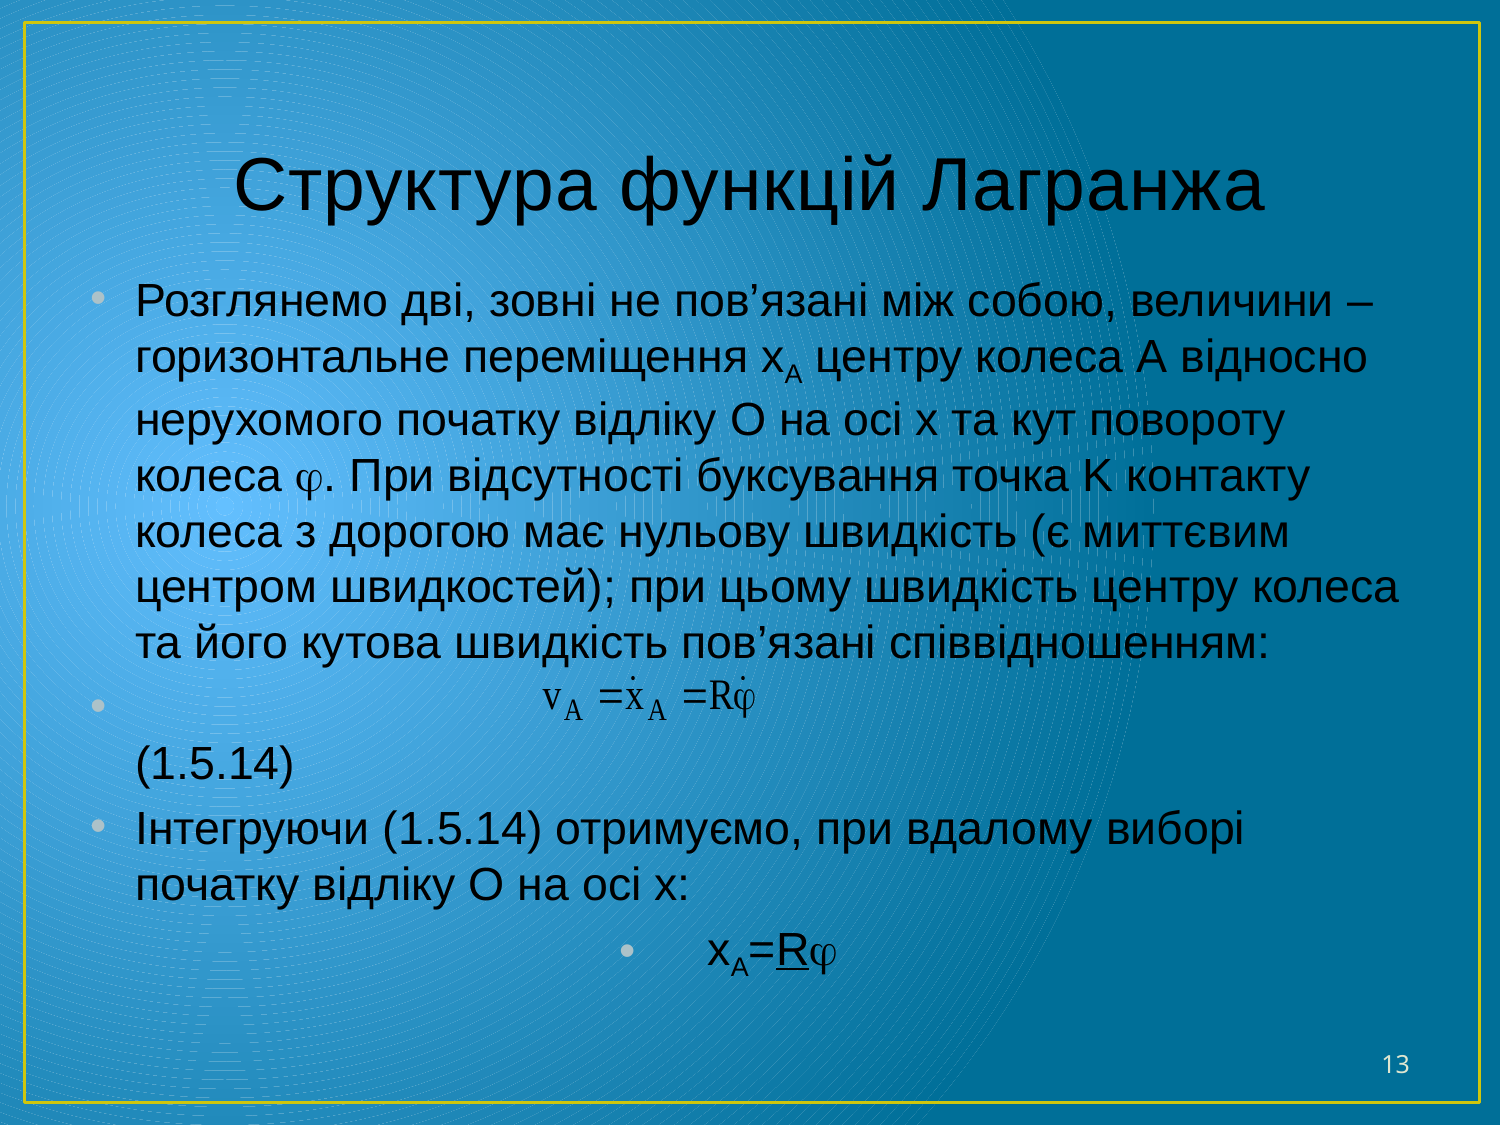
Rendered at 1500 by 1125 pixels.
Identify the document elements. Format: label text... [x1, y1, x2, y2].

list Розглянемо дві, зовні не пов’язані між собою, величини – горизонтальне переміщення хА центру колеса А відносно нерухомого початку відліку О на осі х та кут повороту колеса . При відсутності буксування точка K контакту колеса з дорогою має нульову швидкість (є миттєвим центром швидкостей); при цьому швидкість центру колеса та його кутова швидкість пов’язані співвідношенням: (1.5.14) Інтегруючи (1.5.14) отримуємо, при вдалому виборі початку відліку О на осі х: xA=R [75, 262, 1425, 1005]
slide_number 13 [1074, 1035, 1425, 1096]
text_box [537, 668, 762, 729]
title Структура функцій Лагранжа [75, 45, 1425, 233]
